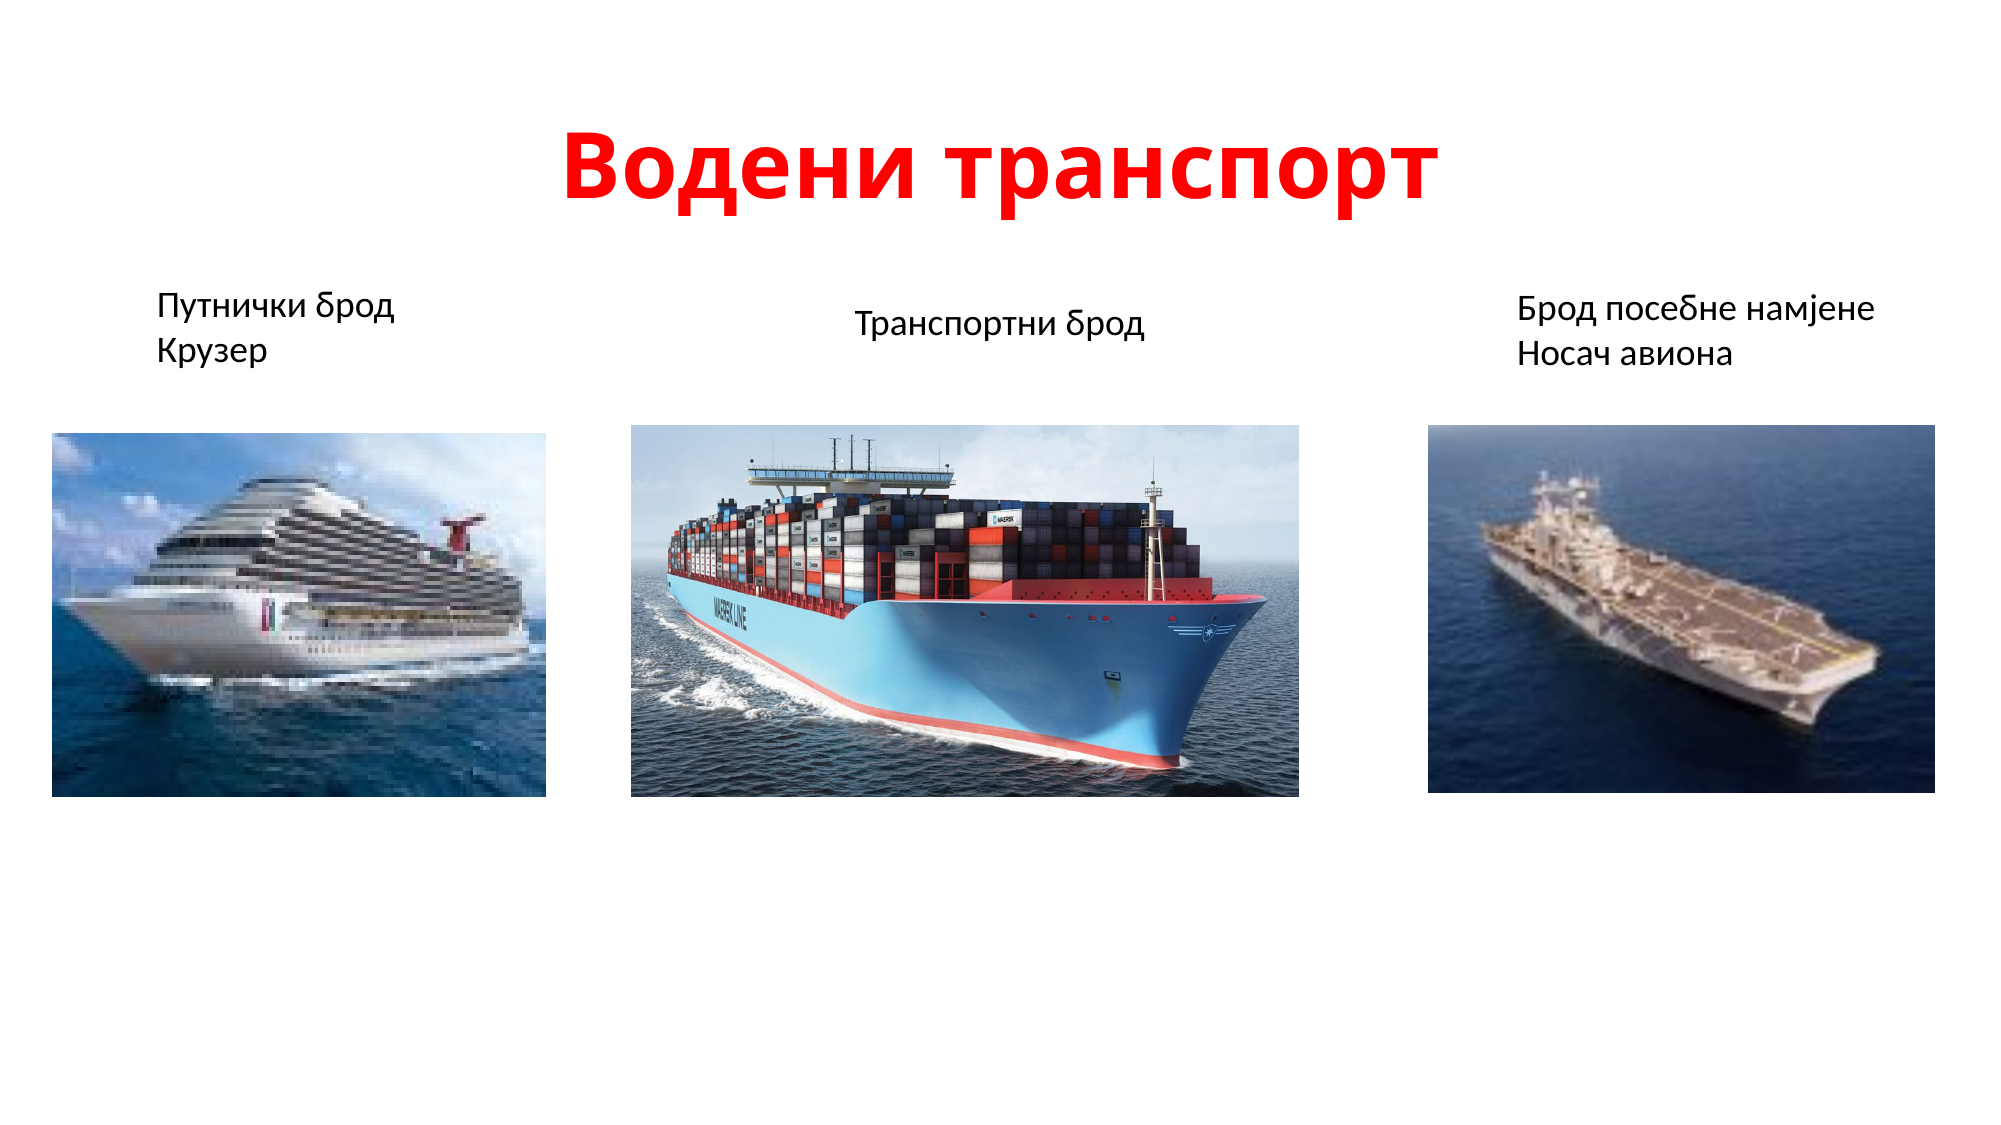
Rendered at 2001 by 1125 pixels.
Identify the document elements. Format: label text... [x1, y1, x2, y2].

text_box Путнички брод Крузер [142, 272, 410, 378]
title Водени транспорт [137, 59, 1863, 278]
picture [1428, 425, 1935, 793]
text_box Транспортни брод [839, 290, 1161, 351]
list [52, 433, 546, 797]
text_box Брод посебне намјене Носач авиона [1502, 275, 1891, 380]
picture [631, 425, 1299, 797]
